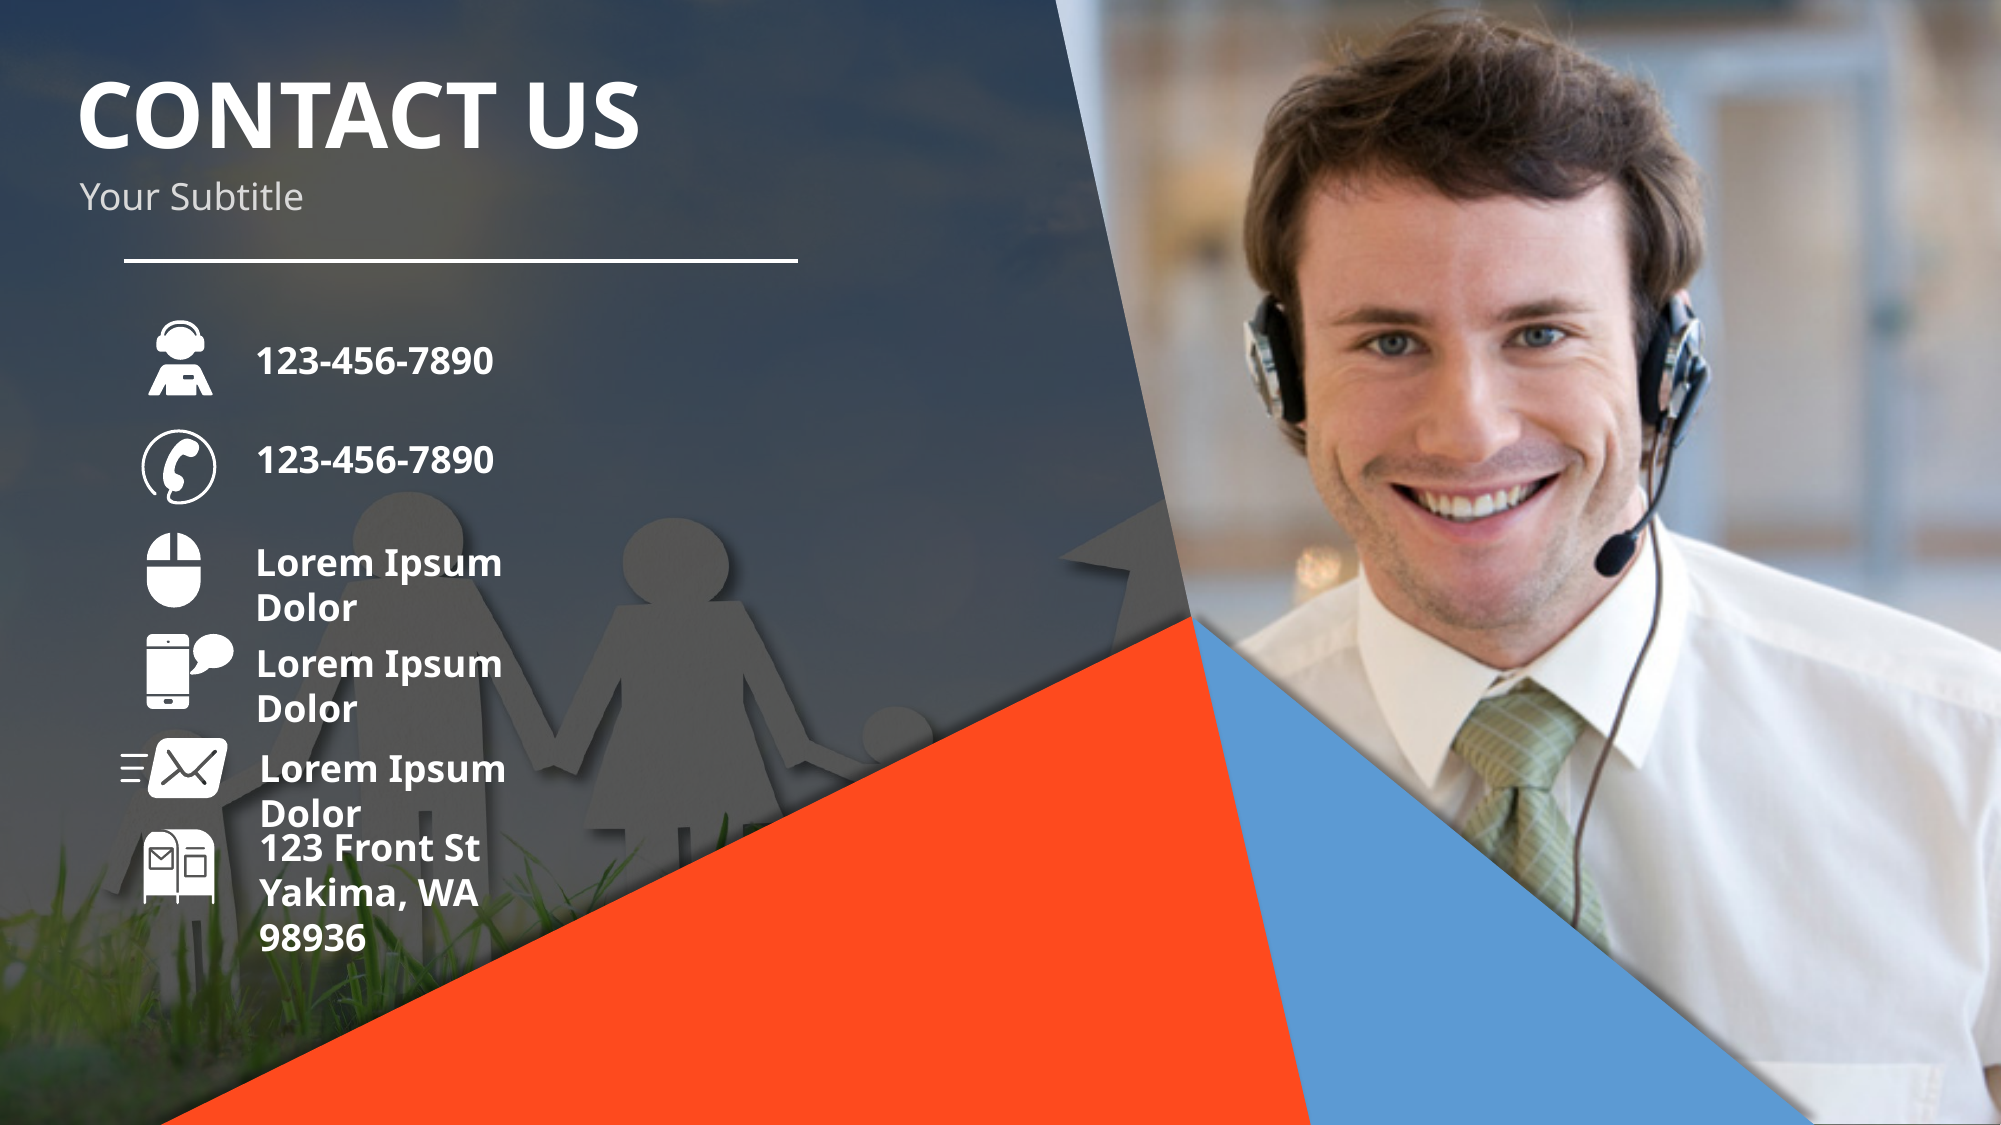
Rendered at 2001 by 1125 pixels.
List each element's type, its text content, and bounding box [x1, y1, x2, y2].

text_box [1054, 0, 2000, 1125]
text_box [141, 429, 217, 505]
text_box Lorem Ipsum Dolor [244, 737, 590, 816]
text_box [177, 532, 201, 561]
text_box [1195, 617, 1817, 1125]
text_box Lorem Ipsum Dolor [240, 531, 586, 632]
text_box 123 Front St Yakima, WA 98936 [244, 816, 590, 967]
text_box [146, 633, 234, 709]
text_box [146, 532, 171, 561]
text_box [60, 49, 1020, 227]
text_box Lorem Ipsum Dolor [240, 632, 586, 738]
text_box [146, 566, 201, 608]
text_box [148, 320, 213, 396]
text_box 123-456-7890 [240, 329, 541, 390]
text_box [158, 614, 1312, 1125]
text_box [143, 829, 215, 905]
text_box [120, 737, 228, 798]
text_box 123-456-7890 [241, 428, 541, 489]
